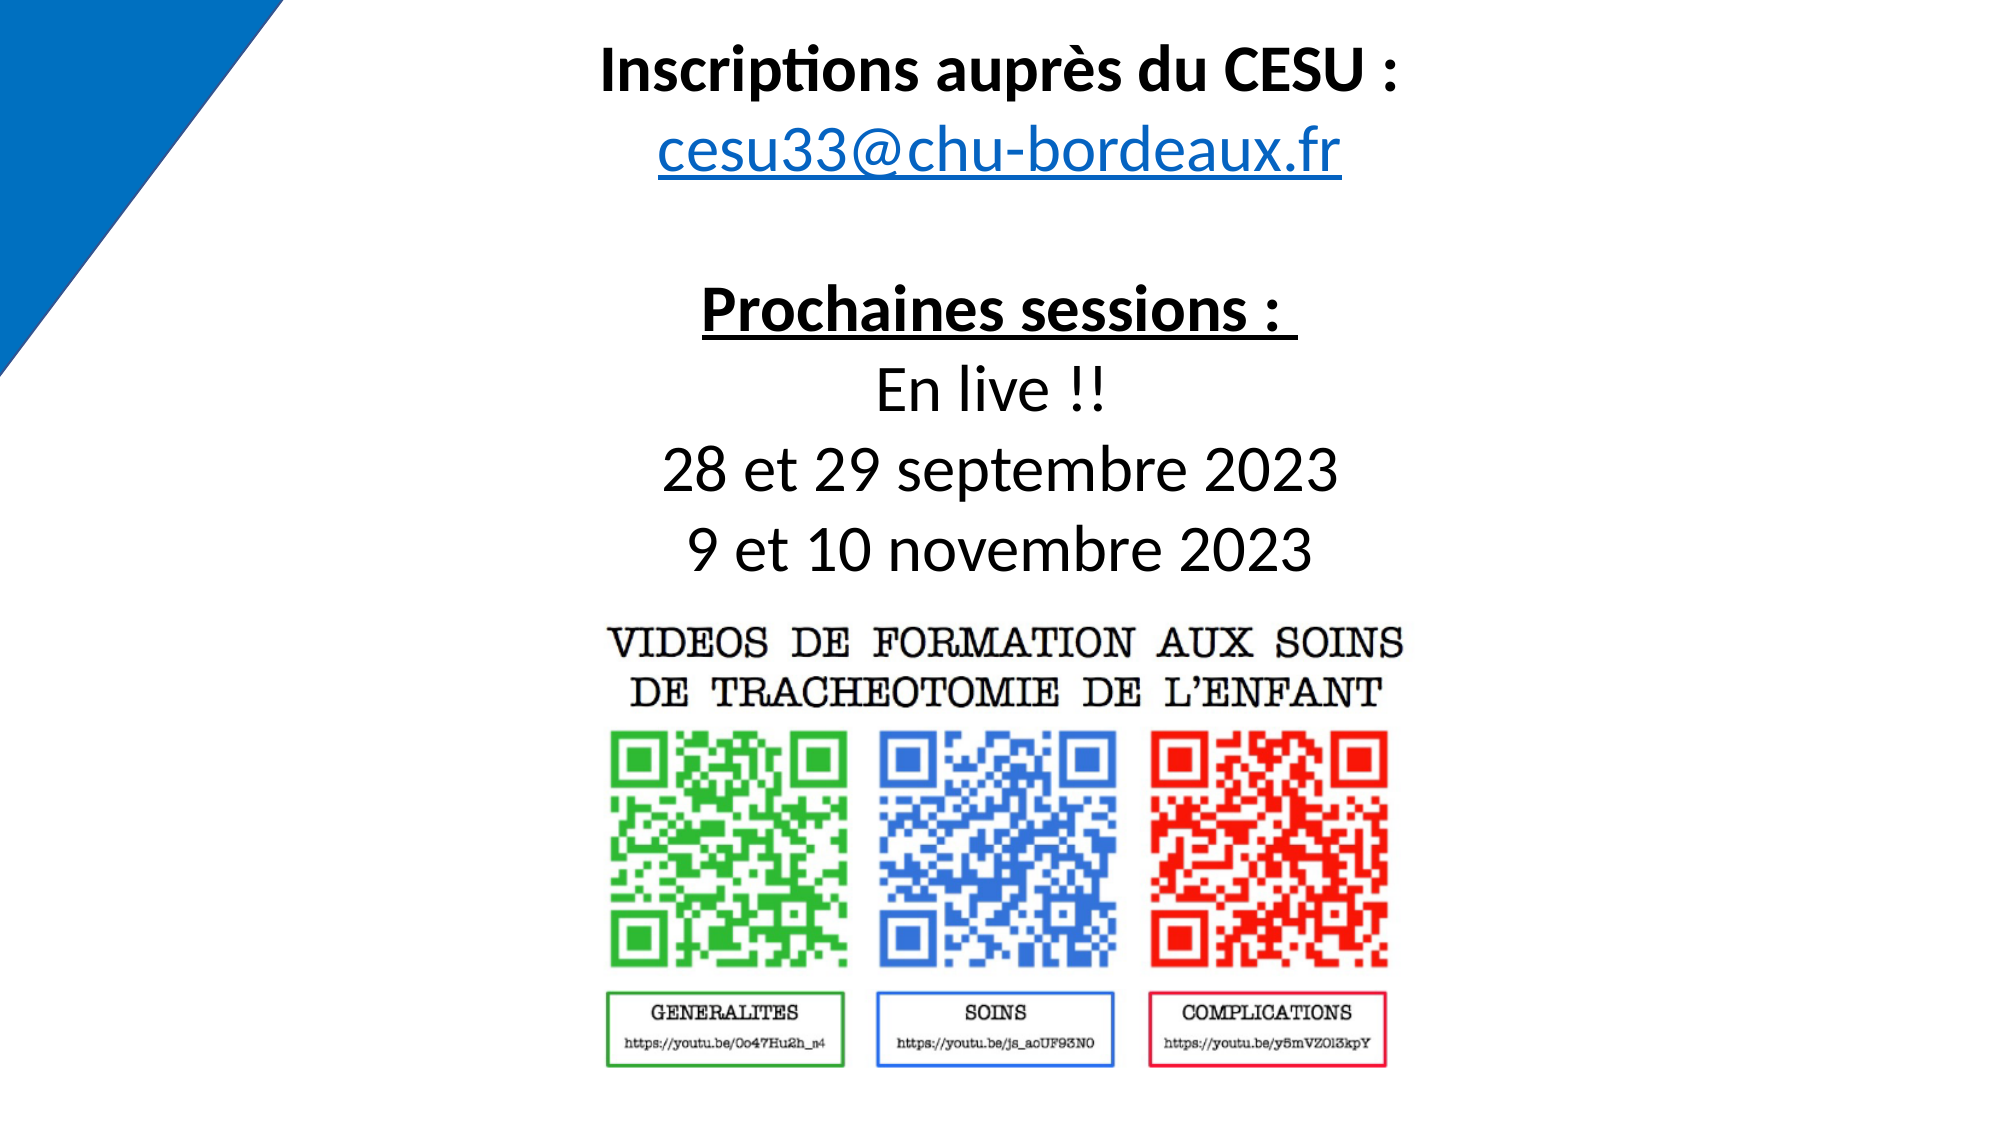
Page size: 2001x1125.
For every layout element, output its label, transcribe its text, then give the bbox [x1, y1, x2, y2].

picture [582, 592, 1418, 1104]
text_box [0, 0, 284, 377]
text_box Inscriptions auprès du CESU : cesu33@chu-bordeaux.fr Prochaines sessions : En live !! 28 et 29 septembre 2023 9 et 10 novembre 2023 [372, 17, 1628, 592]
